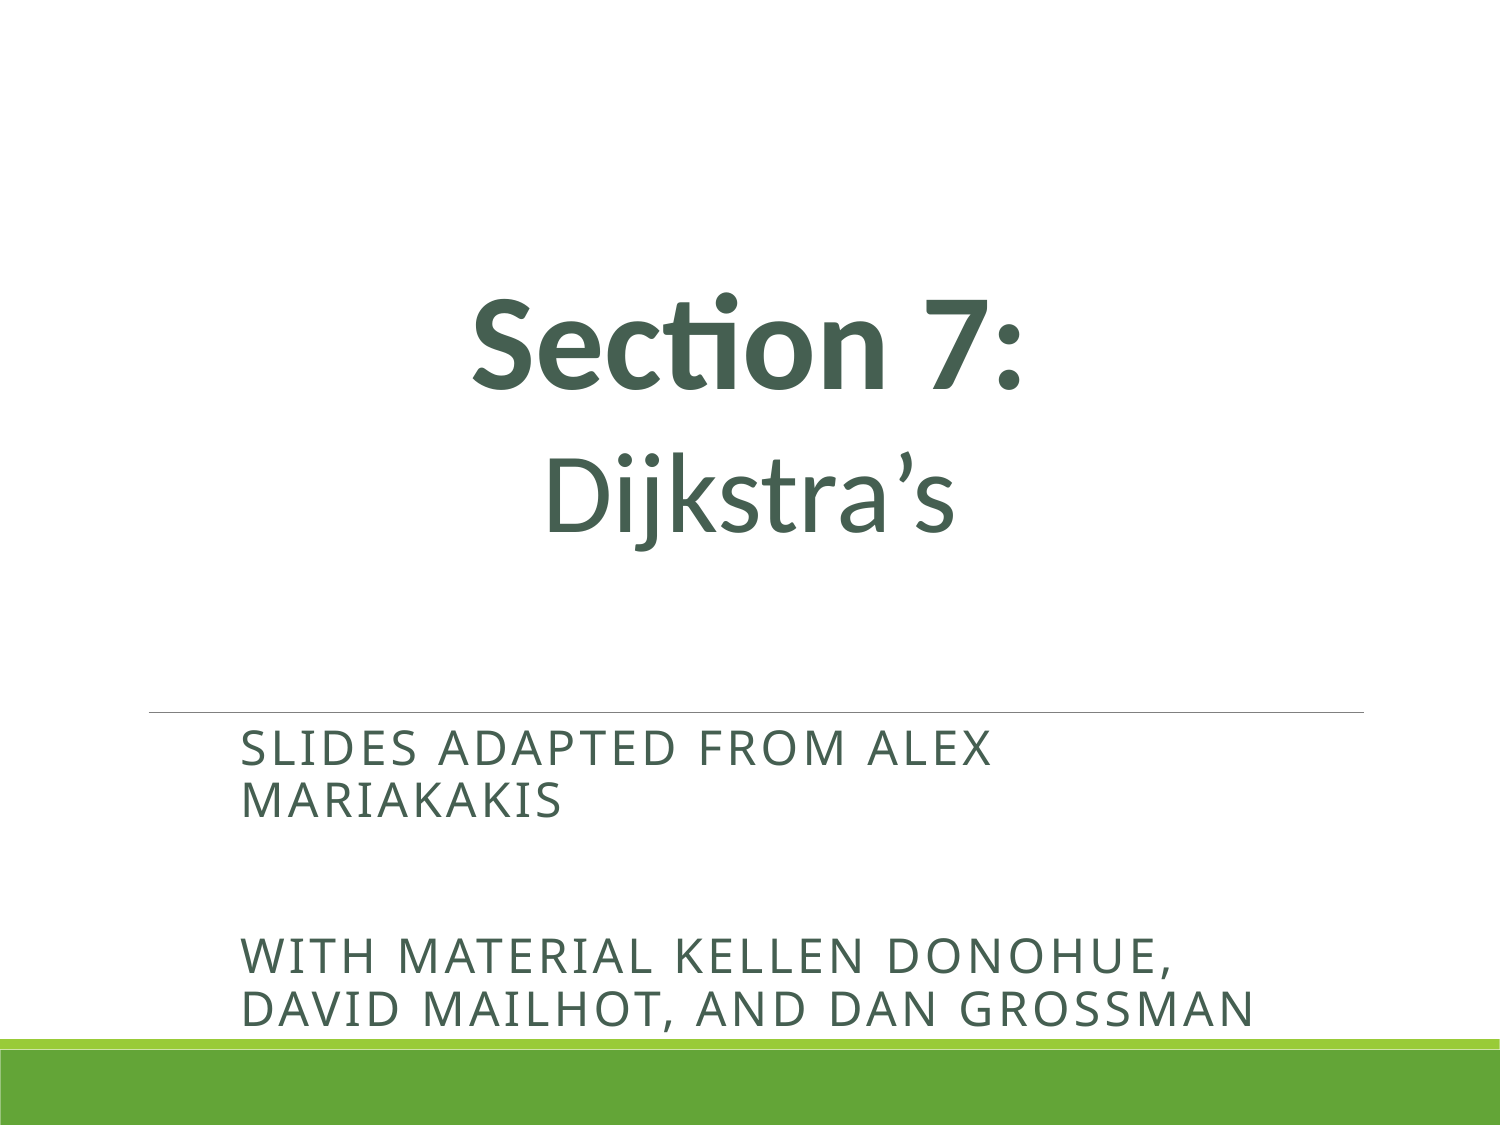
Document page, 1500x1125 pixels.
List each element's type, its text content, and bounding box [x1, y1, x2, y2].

subtitle Slides adapted from Alex Mariakakis with material Kellen Donohue, David Mailhot, and Dan Grossman [225, 637, 1275, 1063]
text_box Section 7: Dijkstra’s [112, 137, 1388, 563]
